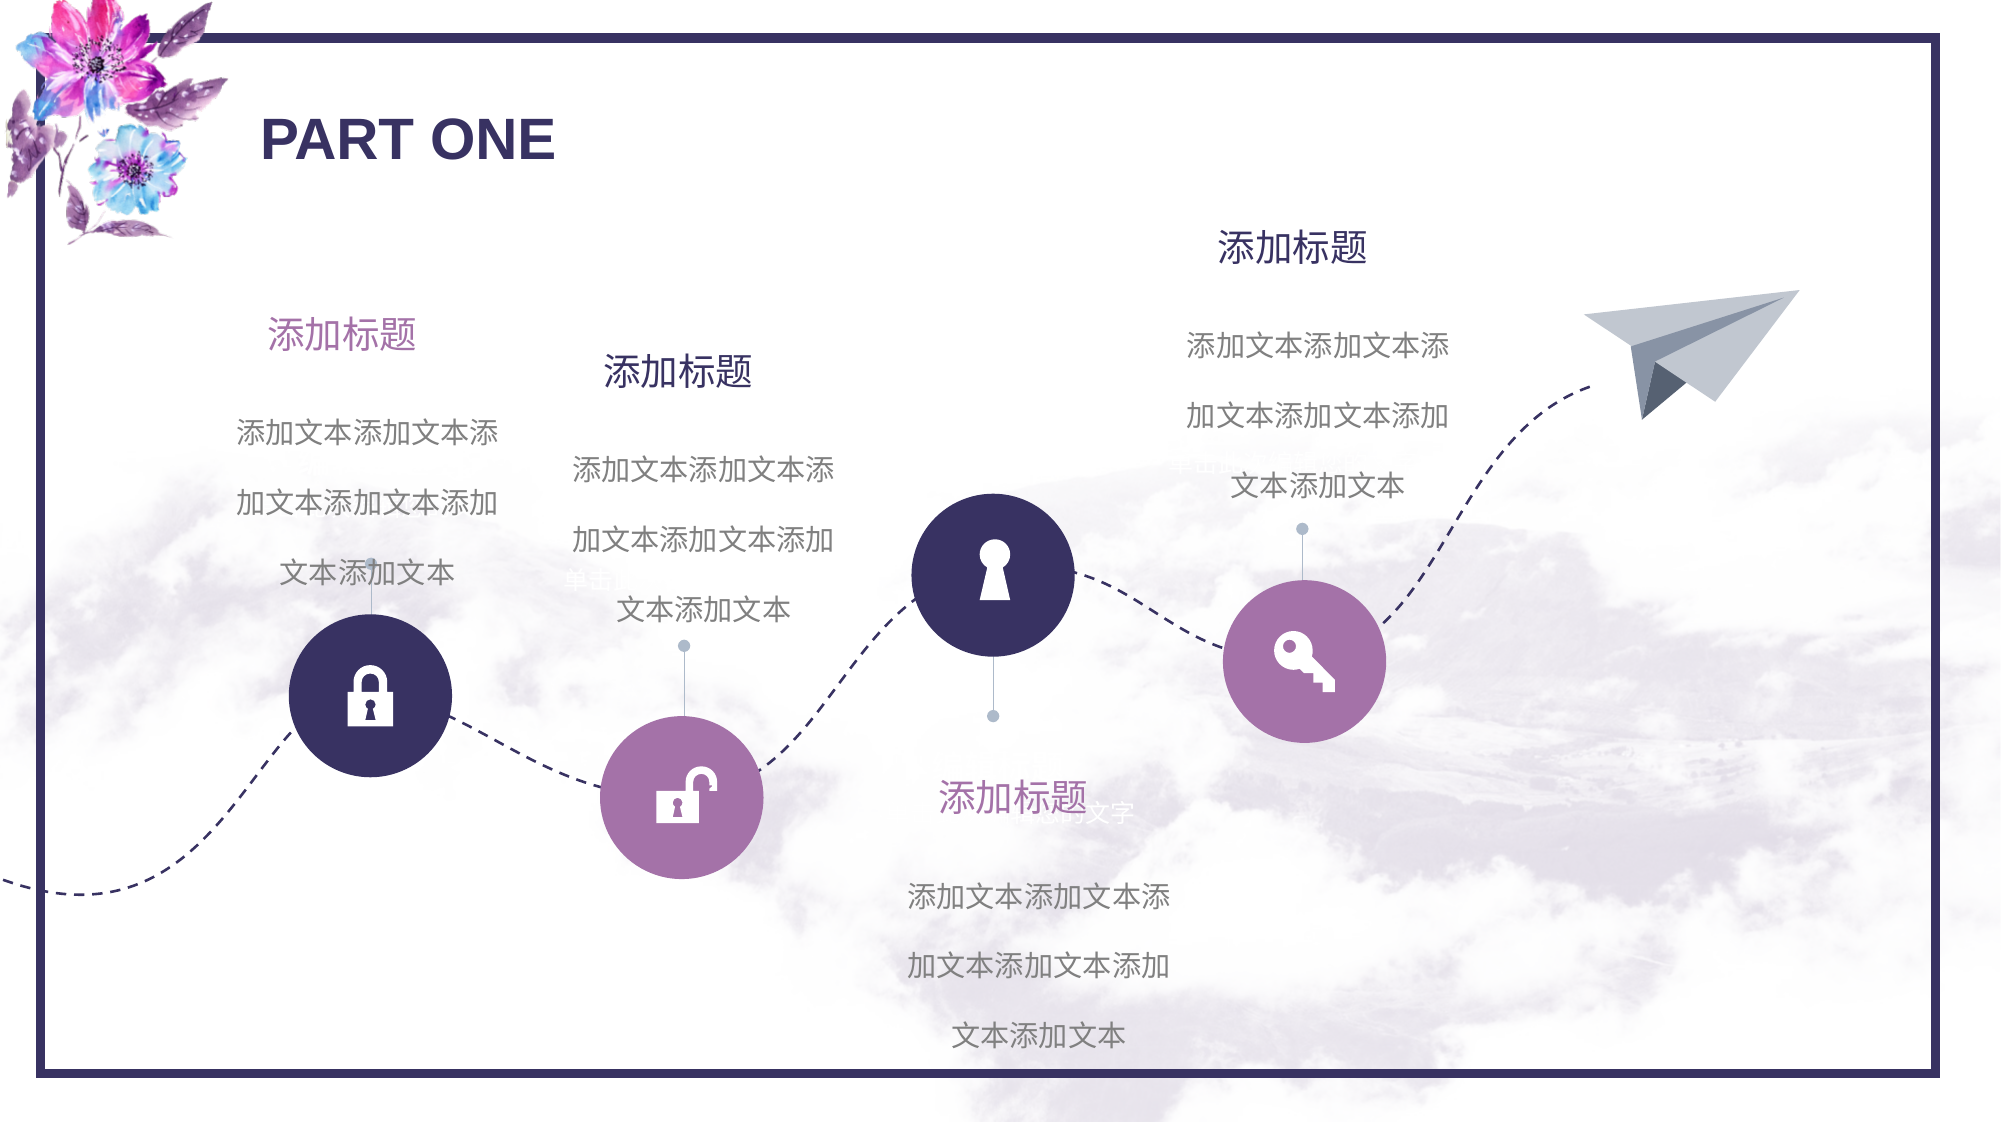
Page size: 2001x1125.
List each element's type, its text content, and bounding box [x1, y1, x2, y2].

text_box 添加标题 [1202, 216, 1383, 277]
text_box [0, 782, 251, 895]
text_box 添加文本添加文本添加文本添加文本添加文本添加文本 [885, 880, 1193, 1060]
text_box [251, 395, 1433, 880]
text_box PART ONE [245, 93, 758, 179]
text_box 添加文本添加文本添加文本添加文本添加文本添加文本 [214, 372, 522, 597]
text_box [1433, 510, 1463, 560]
text_box 添加标题 [588, 340, 768, 395]
text_box 添加标题 [251, 303, 432, 364]
picture [0, 0, 237, 279]
text_box [1473, 388, 1583, 494]
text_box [1583, 289, 1800, 420]
text_box 添加文本添加文本添加文本添加文本添加文本添加文本 [1164, 285, 1473, 510]
